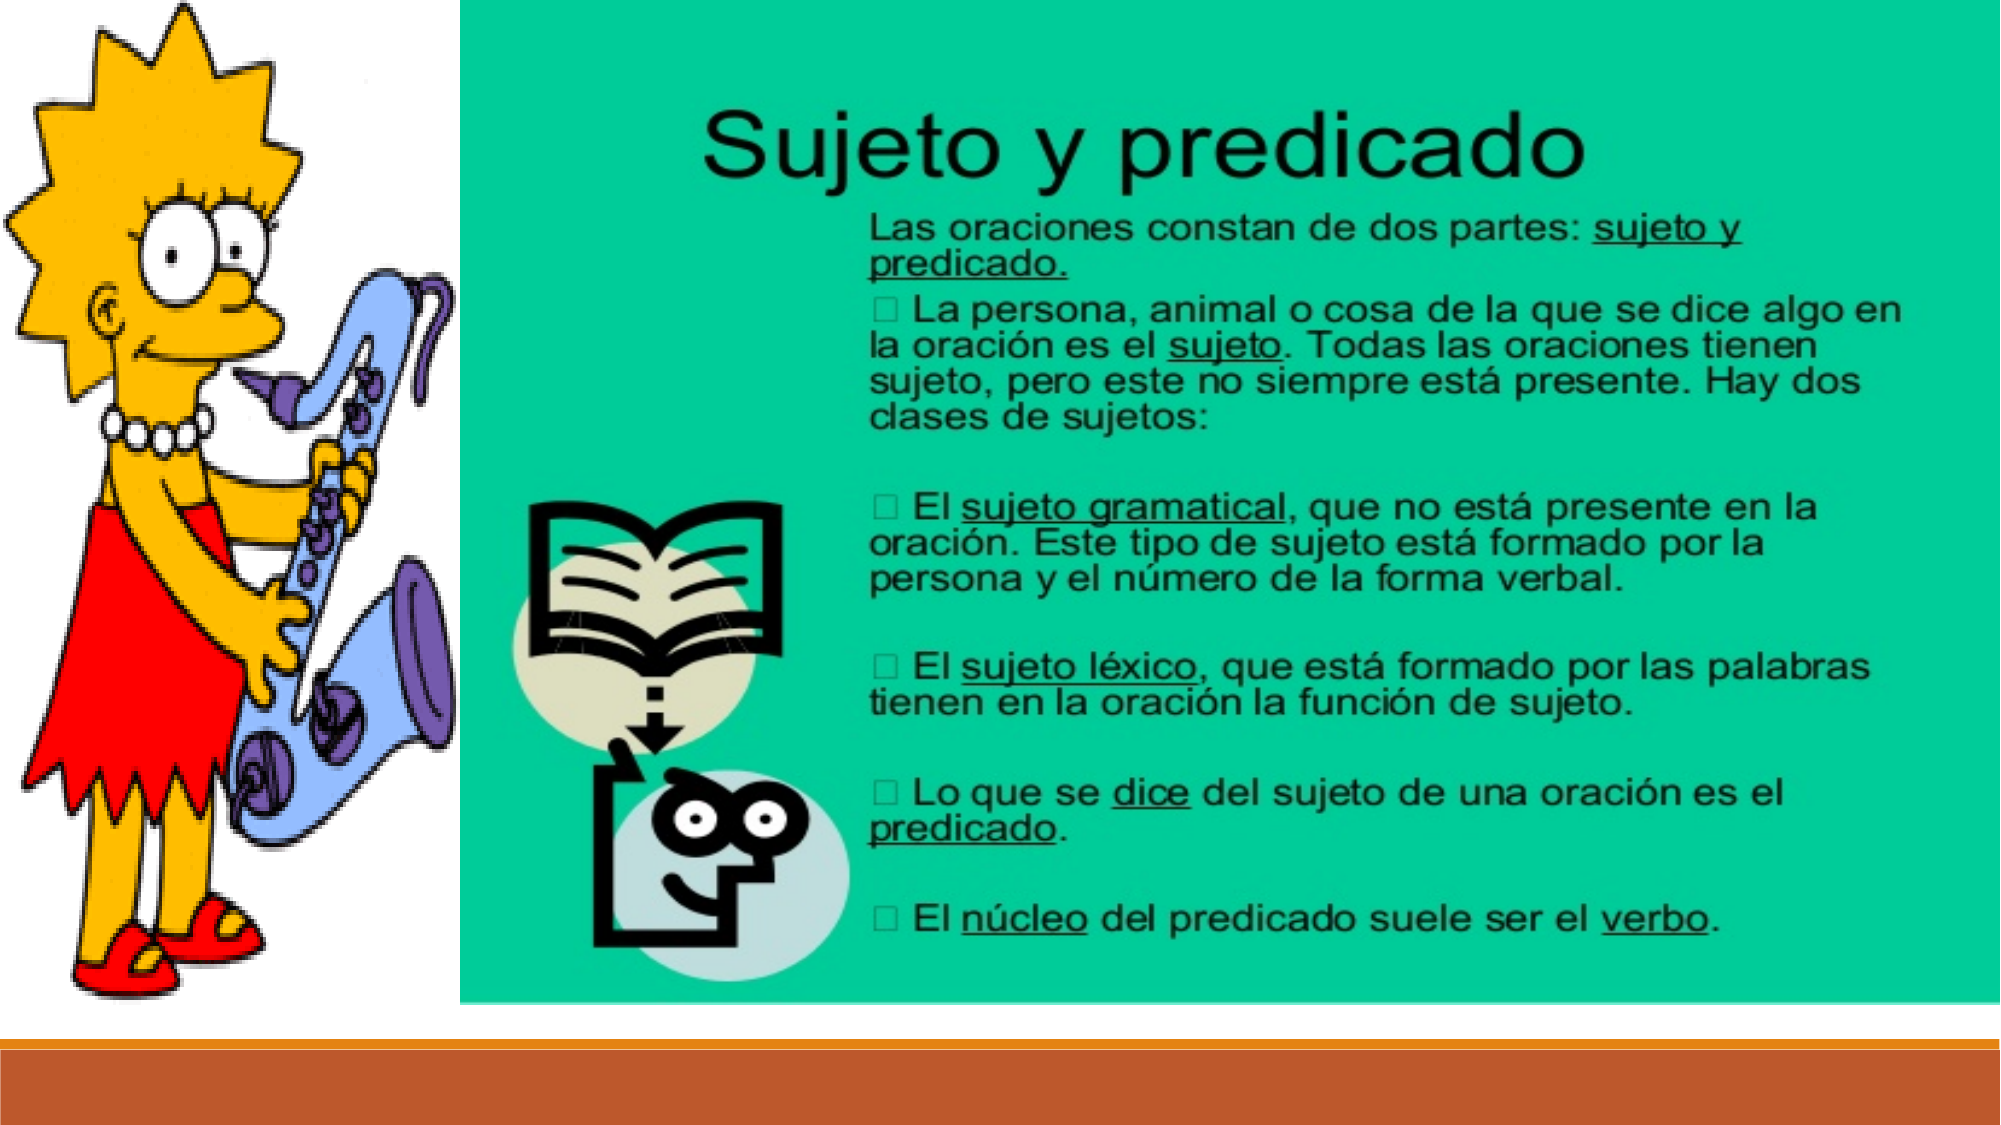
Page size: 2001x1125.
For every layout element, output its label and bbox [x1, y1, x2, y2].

picture [0, 0, 2000, 1006]
